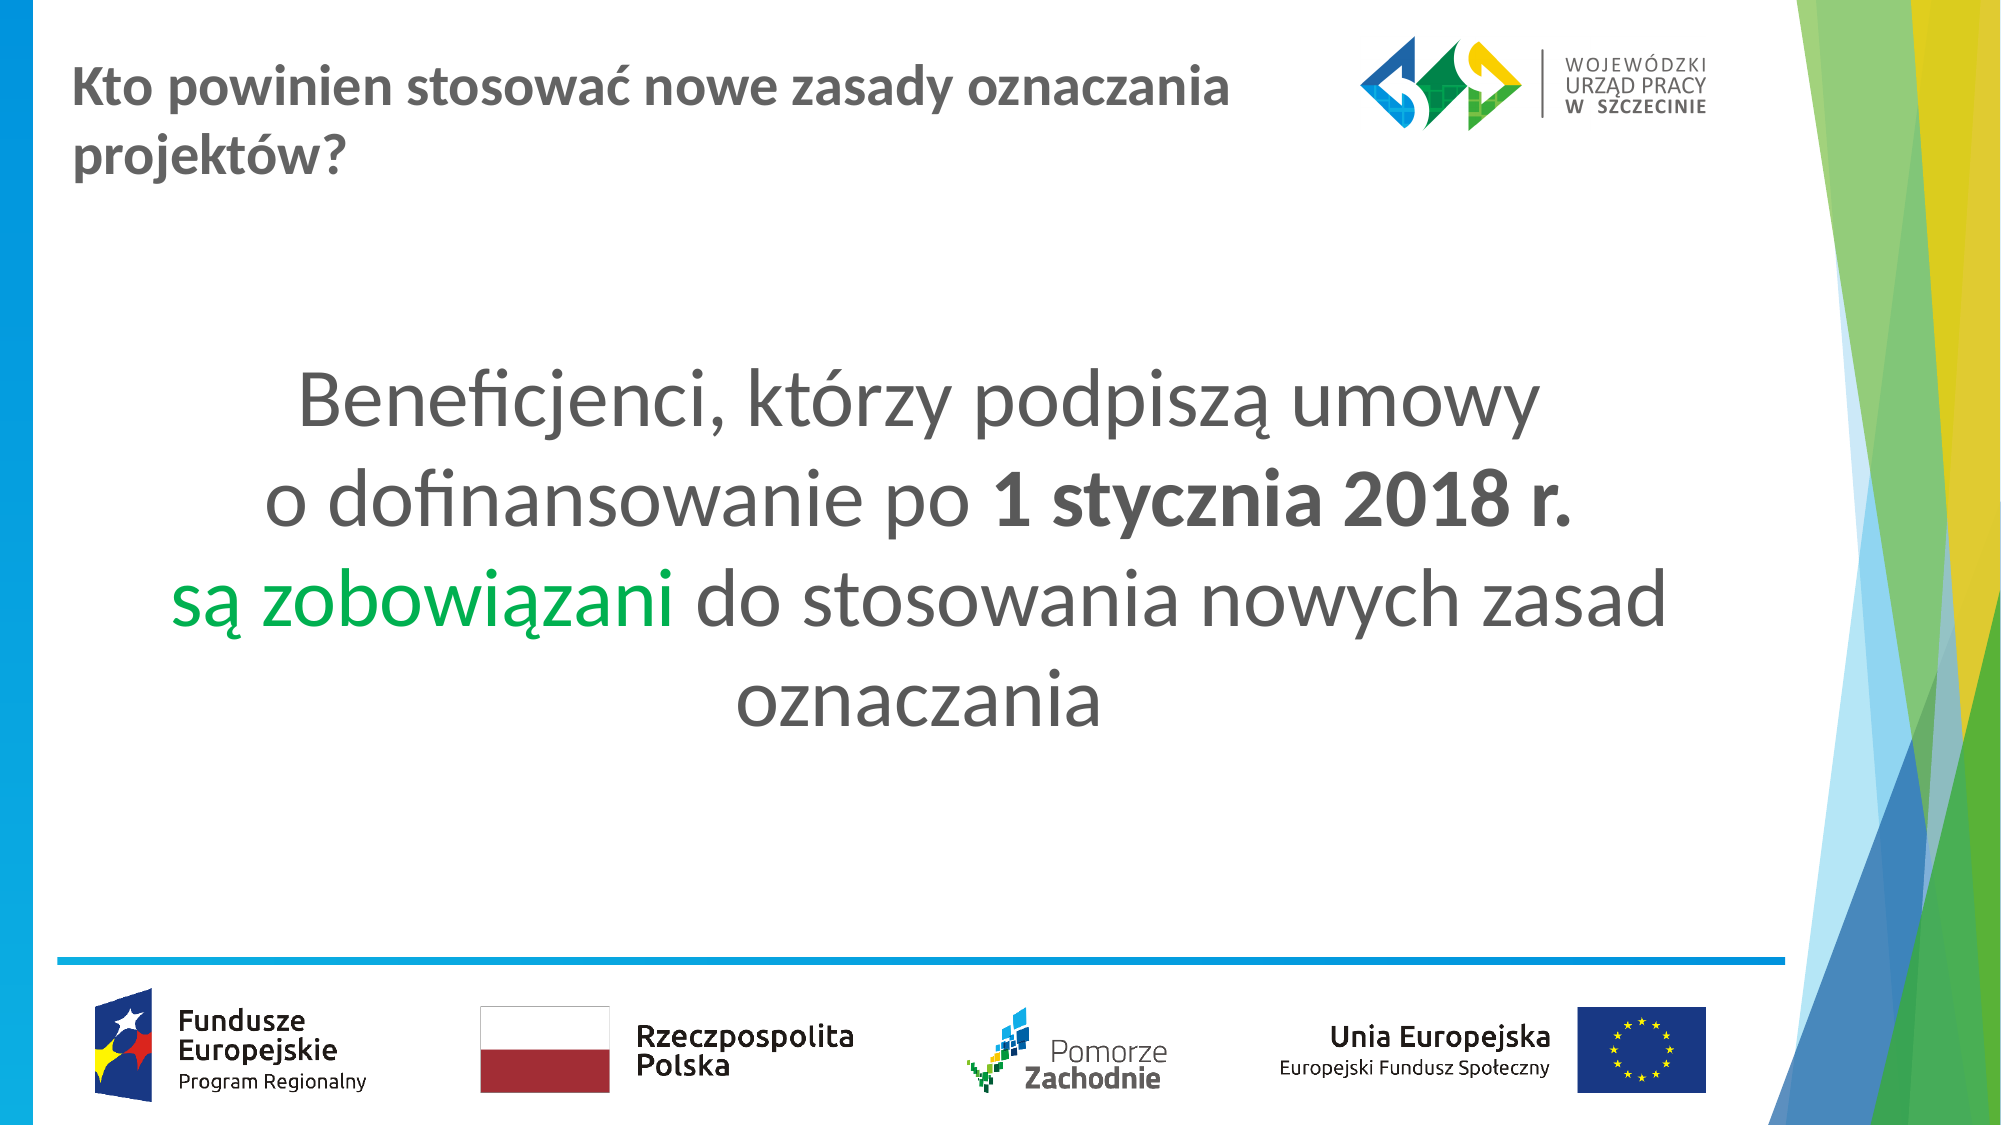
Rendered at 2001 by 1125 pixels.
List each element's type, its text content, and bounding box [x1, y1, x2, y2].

picture [95, 988, 1706, 1102]
list Beneficjenci, którzy podpiszą umowy o dofinansowanie po 1 stycznia 2018 r. są zobowiązani do stosowania nowych zasad oznaczania [57, 214, 1783, 958]
picture [1360, 36, 1706, 131]
title Kto powinien stosować nowe zasady oznaczania projektów? [57, 39, 1340, 214]
